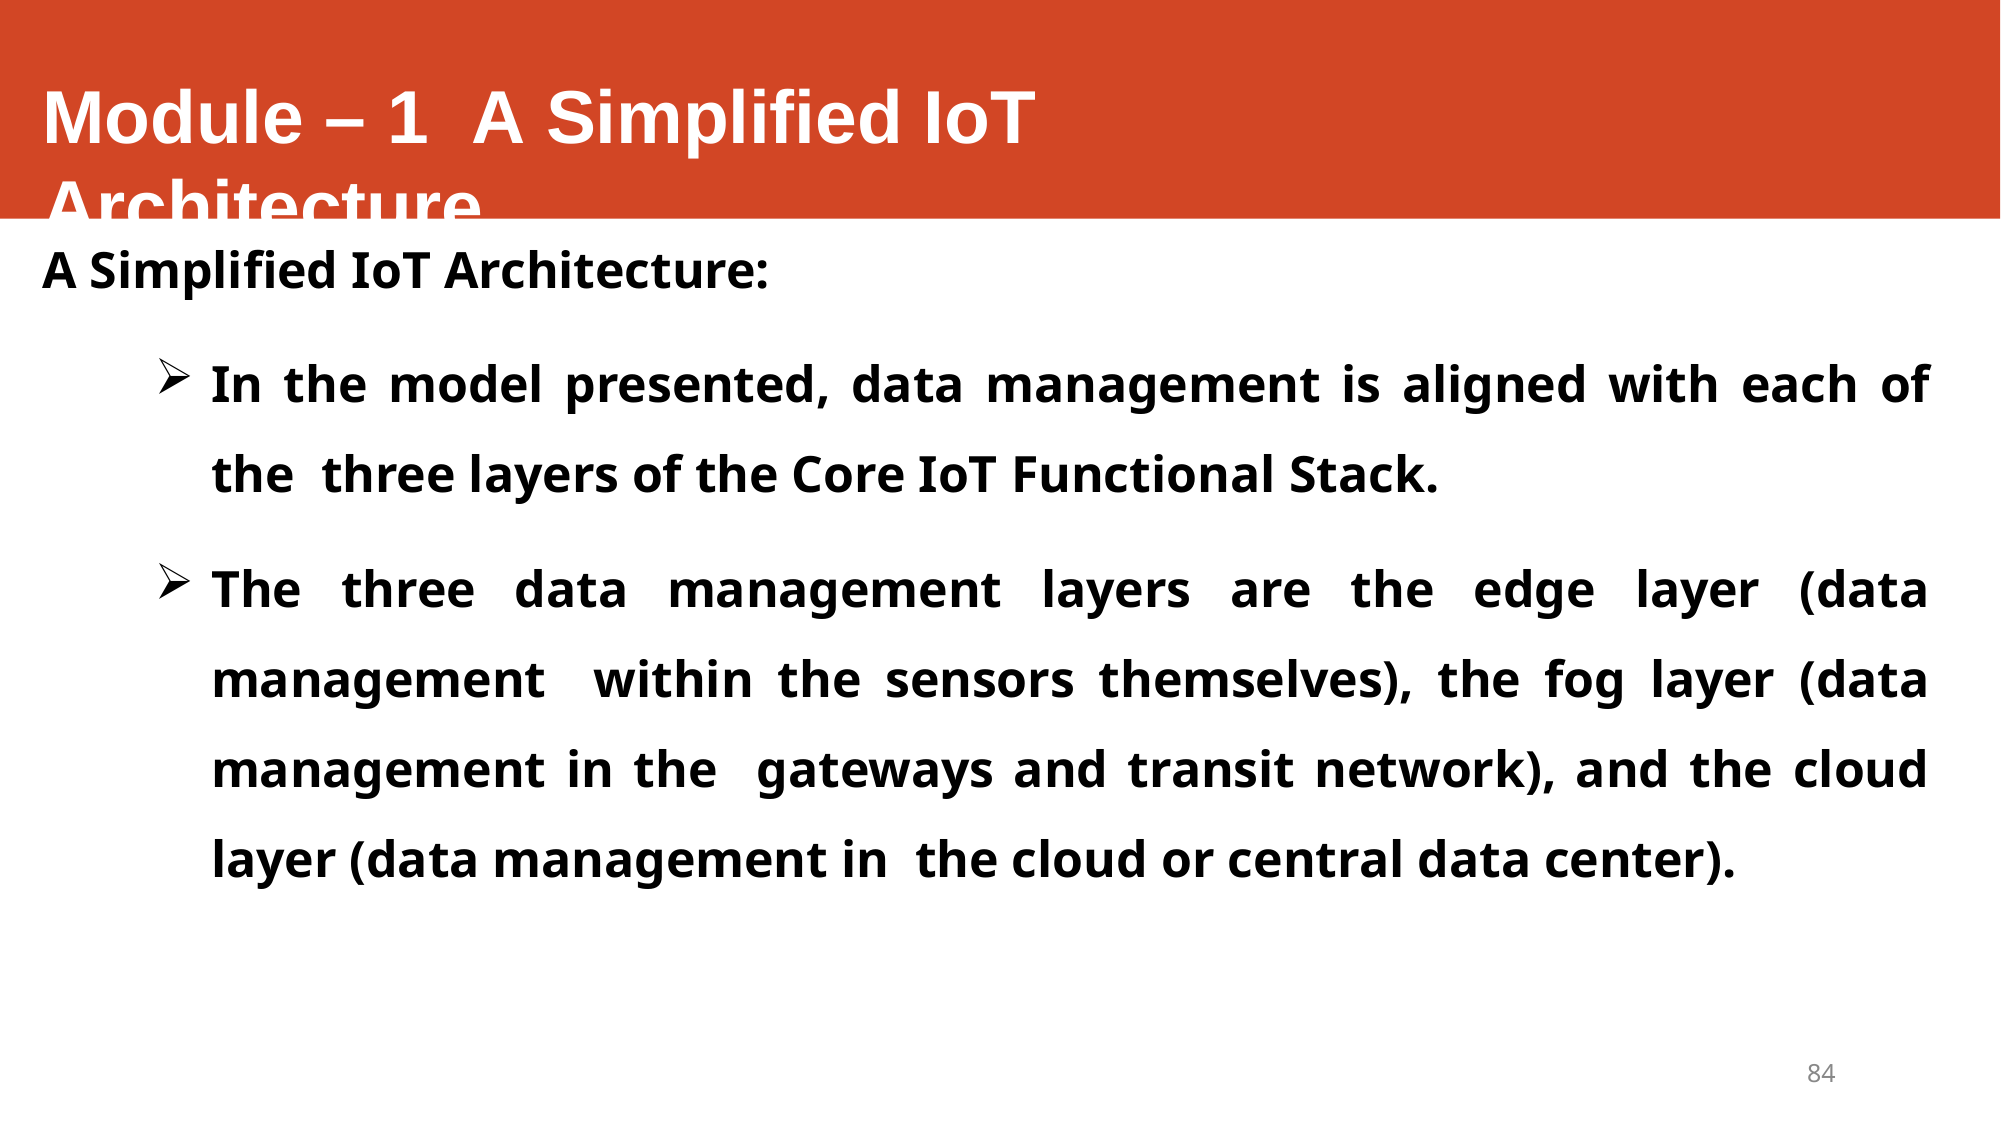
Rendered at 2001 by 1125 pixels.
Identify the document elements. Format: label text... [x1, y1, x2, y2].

slide_number 84 [1800, 1053, 1854, 1125]
text_box A Simplified IoT Architecture: In the model presented, data management is aligned with each of the three layers of the Core IoT Functional Stack. The three data management layers are the edge layer (data management within the sensors themselves), the fog layer (data management in the gateways and transit network), and the cloud layer (data management in the cloud or central data center). [40, 235, 1931, 888]
title Module – 1 A Simplified IoT Architecture [40, 66, 1495, 235]
